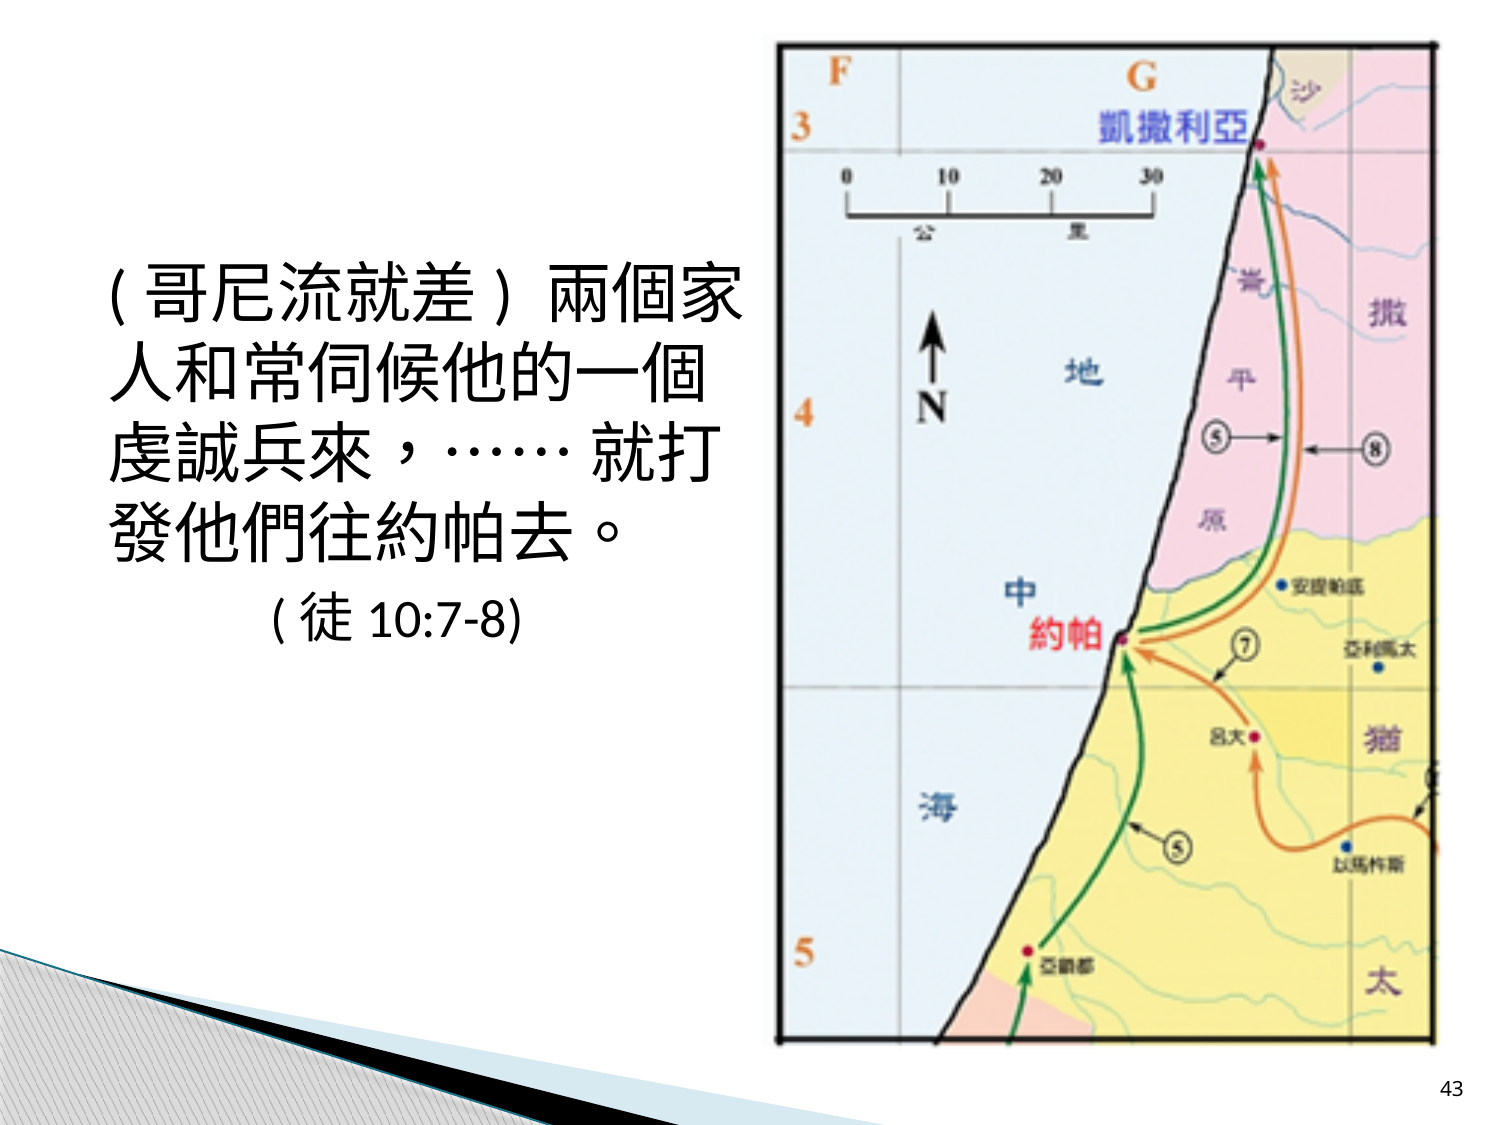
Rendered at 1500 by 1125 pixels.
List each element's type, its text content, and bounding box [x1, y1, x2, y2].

picture [763, 33, 1449, 1052]
list (哥尼流就差) 兩個家人和常伺候他的一個虔誠兵來，…… 就打發他們往約帕去。 (徒10:7-8) [75, 243, 764, 1080]
slide_number 43 [1418, 1051, 1479, 1112]
